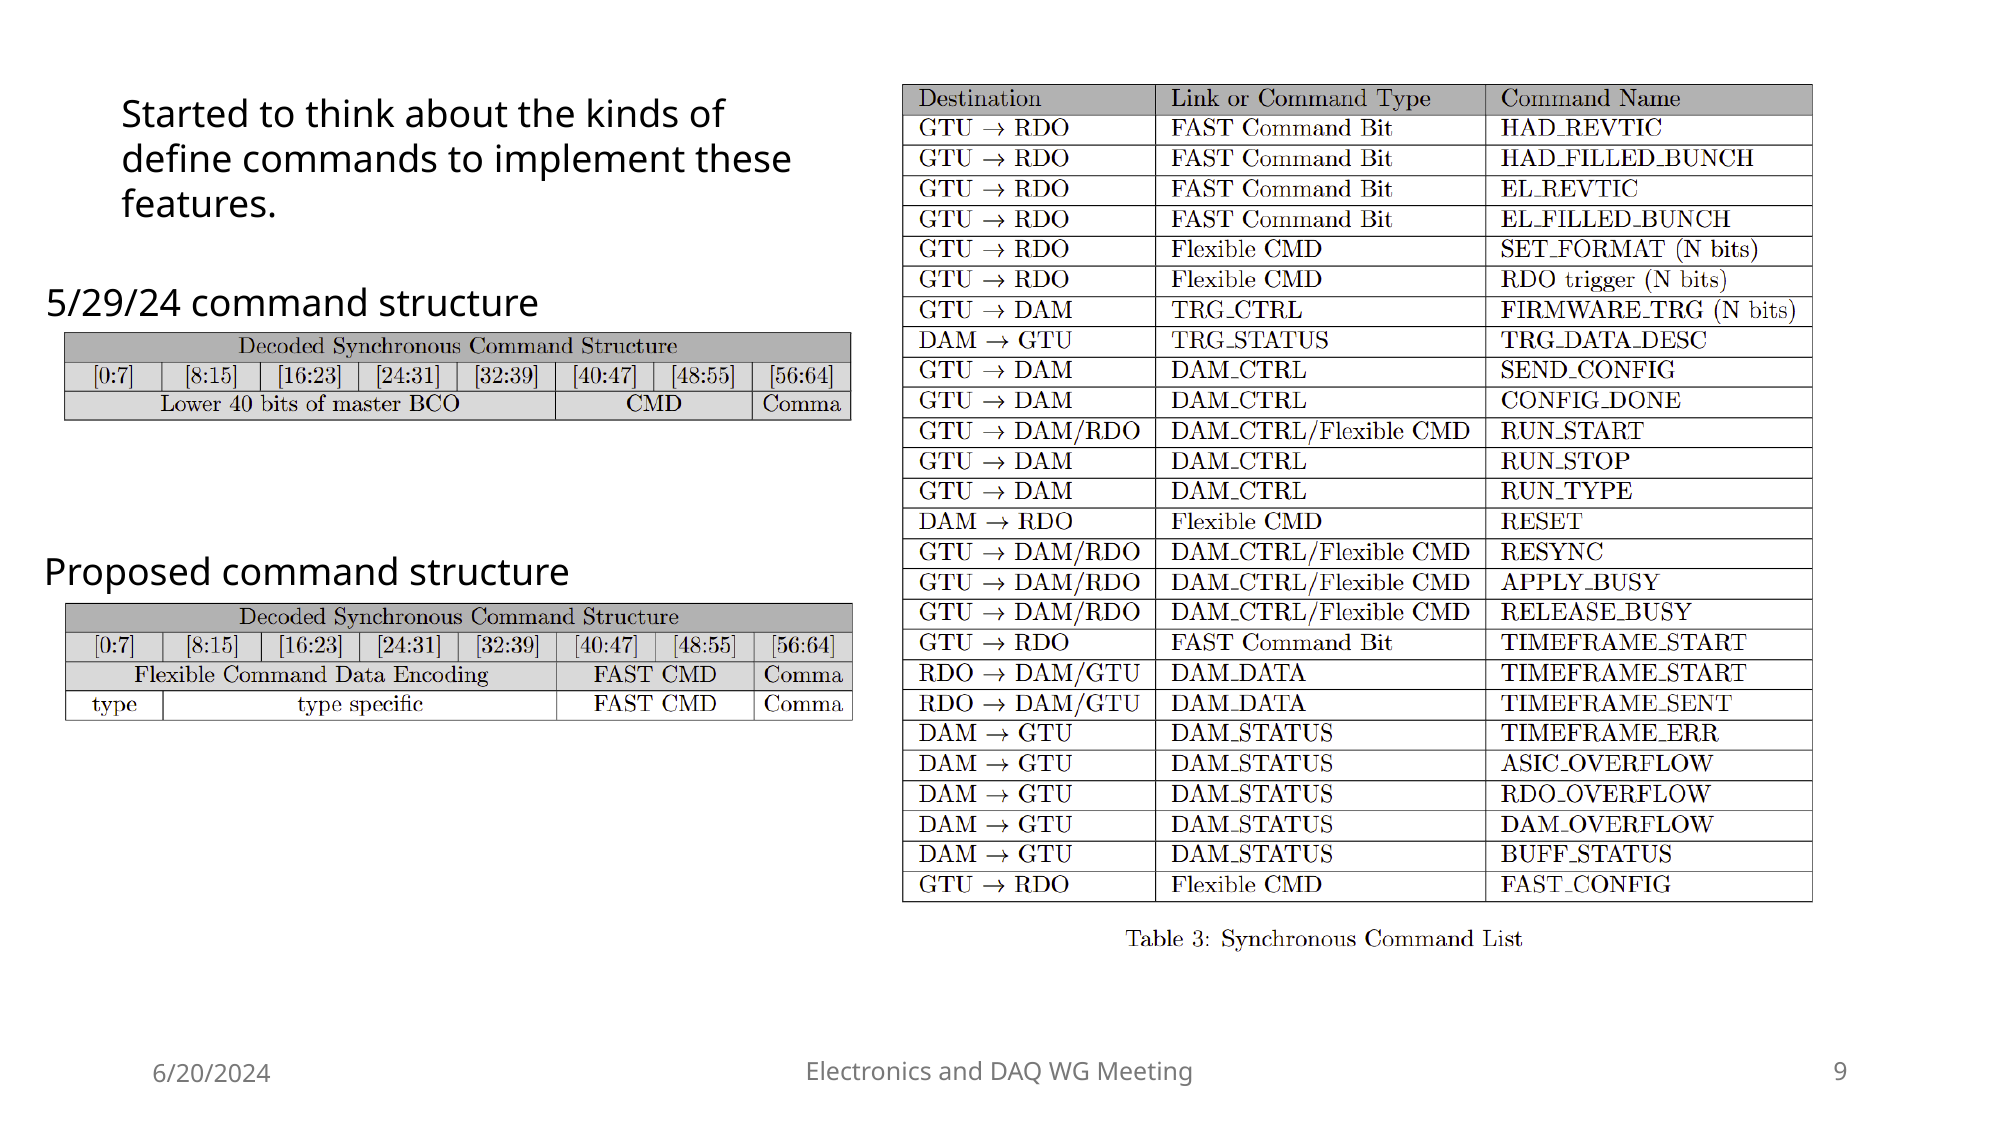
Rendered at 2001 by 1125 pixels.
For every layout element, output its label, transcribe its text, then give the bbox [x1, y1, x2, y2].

picture [902, 81, 1814, 953]
slide_number 9 [1412, 1042, 1863, 1103]
text_box Started to think about the kinds of define commands to implement these features. [106, 82, 859, 322]
picture [62, 600, 854, 721]
picture [62, 331, 854, 425]
text_box Proposed command structure [29, 540, 586, 600]
footer Electronics and DAQ WG Meeting [662, 1042, 1338, 1103]
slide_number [137, 1042, 588, 1103]
text_box 5/29/24 command structure [31, 271, 555, 332]
